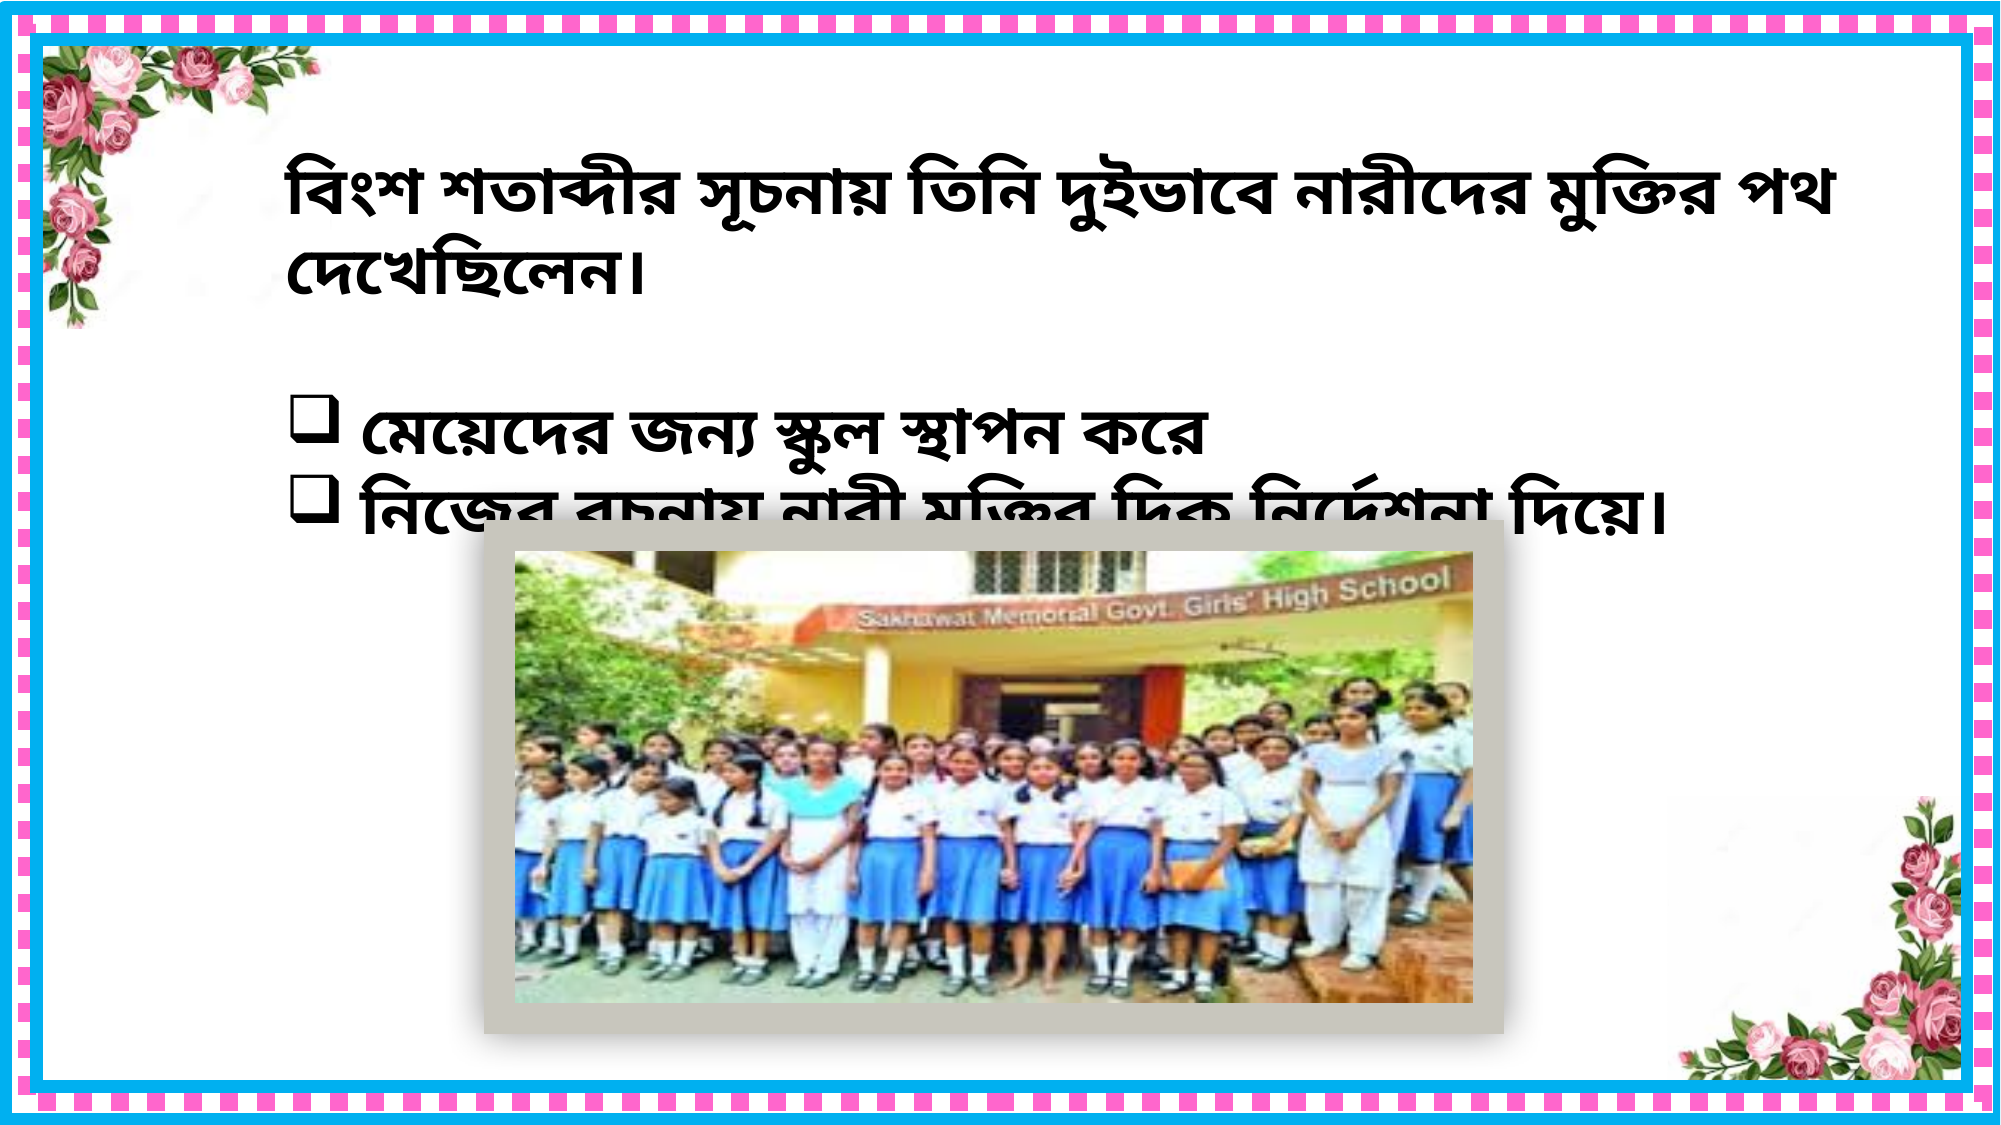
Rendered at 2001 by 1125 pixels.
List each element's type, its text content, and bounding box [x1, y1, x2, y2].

text_box বিংশ শতাব্দীর সূচনায় তিনি দুইভাবে নারীদের মুক্তির পথ দেখেছিলেন। মেয়েদের জন্য স্কুল স্থাপন করে নিজের রচনায় নারী মুক্তির দিক নির্দেশনা দিয়ে। [270, 140, 1921, 556]
picture [44, 47, 332, 329]
picture [514, 550, 1474, 1003]
picture [1668, 796, 1960, 1079]
